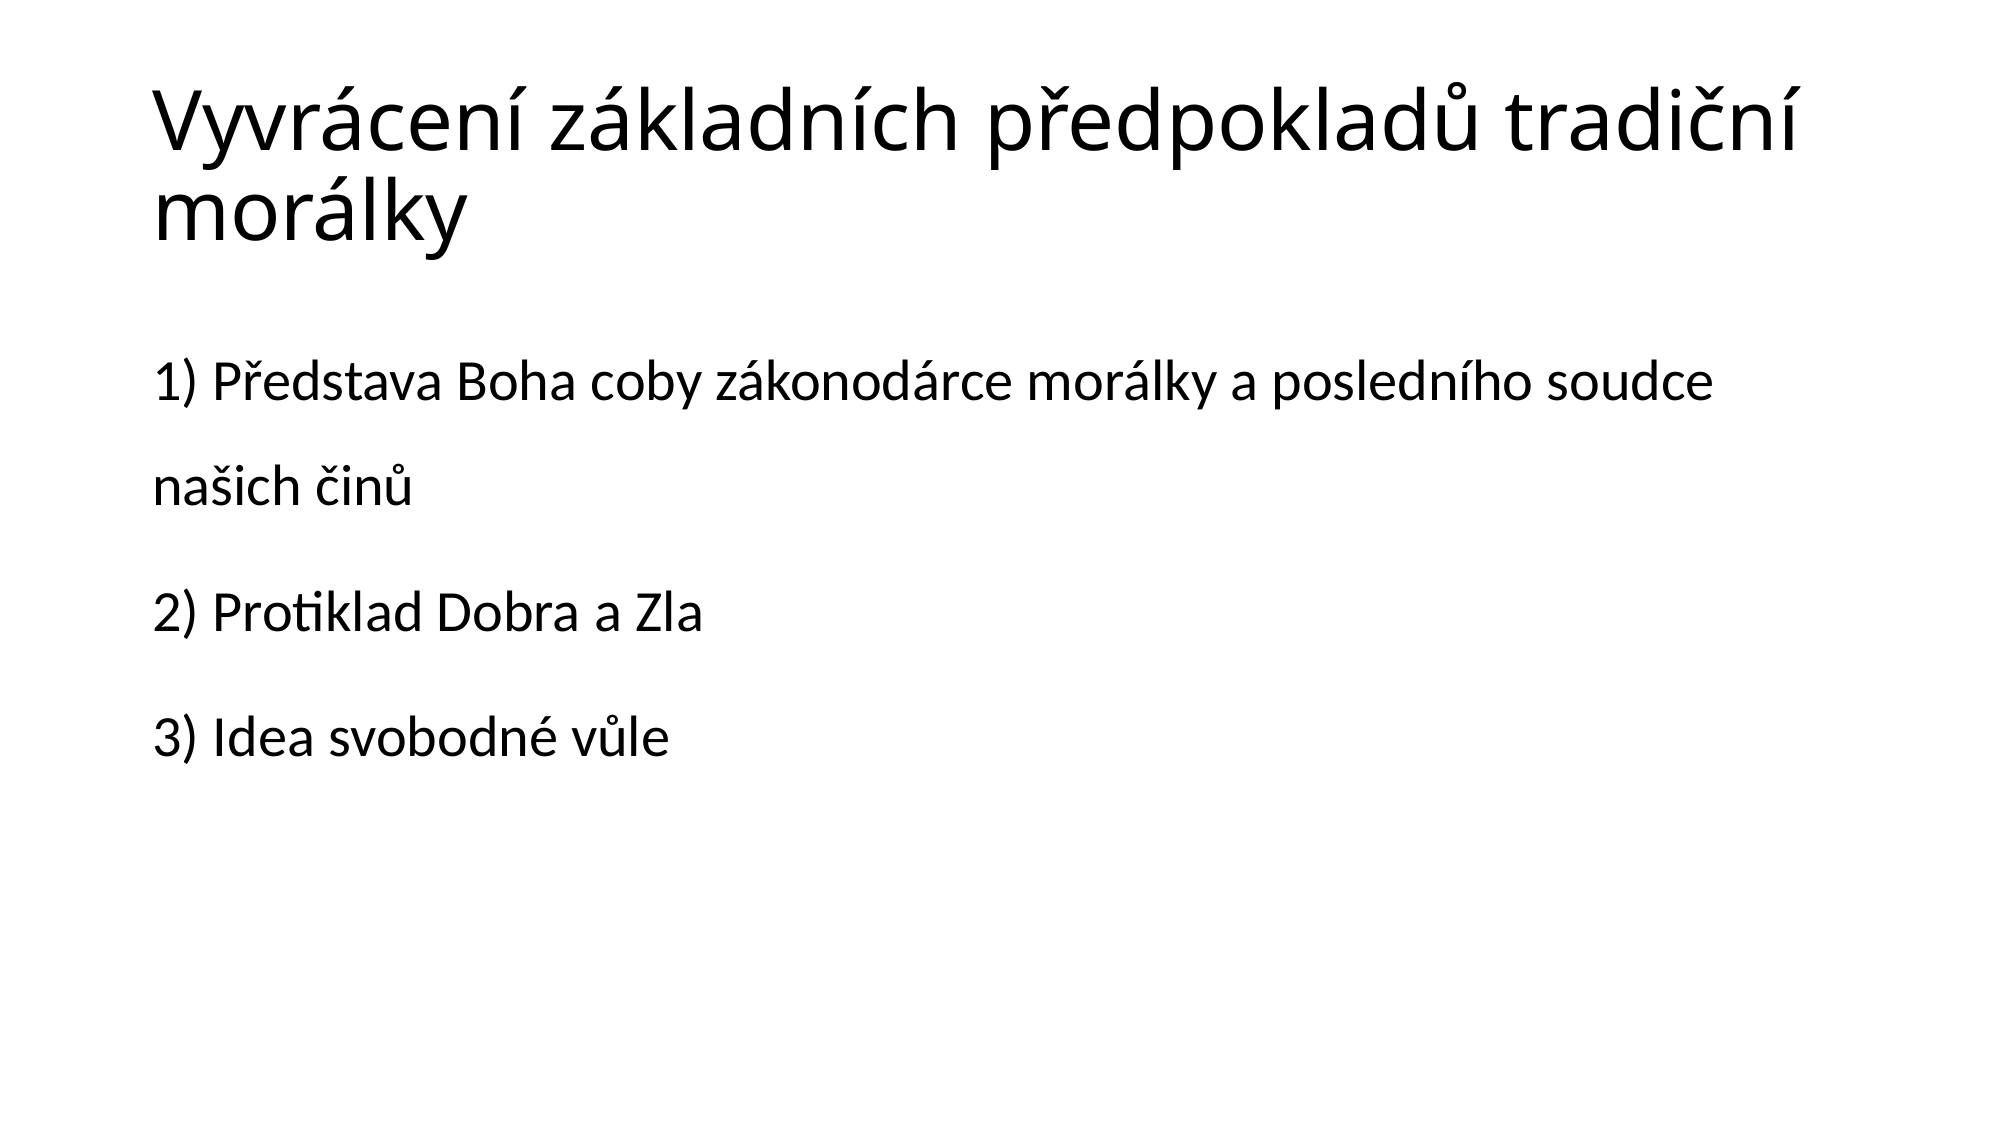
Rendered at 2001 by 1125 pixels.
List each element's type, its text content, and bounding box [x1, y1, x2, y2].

list 1) Představa Boha coby zákonodárce morálky a posledního soudce našich činů 2) Protiklad Dobra a Zla 3) Idea svobodné vůle [137, 299, 1863, 1014]
title Vyvrácení základních předpokladů tradiční morálky [137, 59, 1863, 278]
